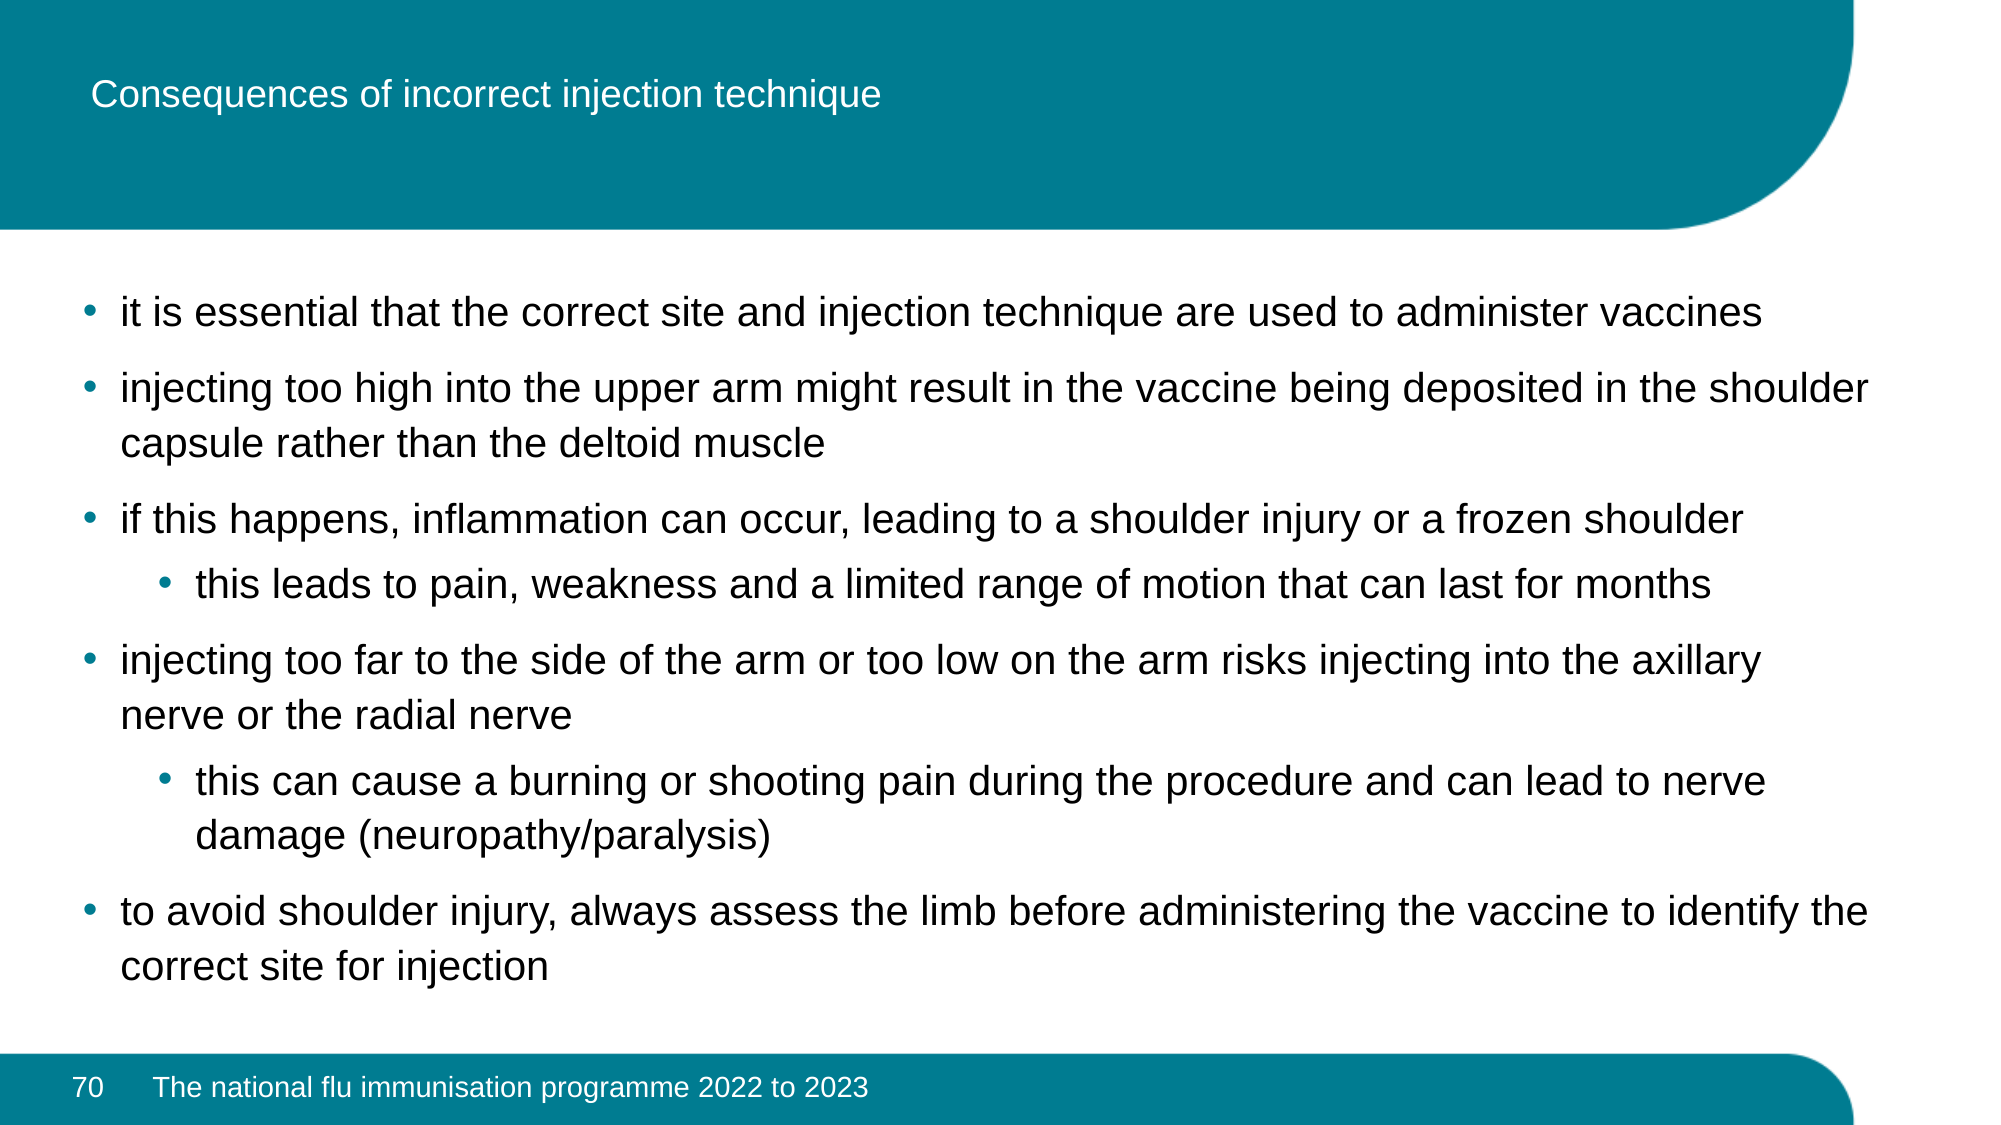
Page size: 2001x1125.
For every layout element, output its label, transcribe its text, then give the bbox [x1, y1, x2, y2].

list it is essential that the correct site and injection technique are used to administer vaccines injecting too high into the upper arm might result in the vaccine being deposited in the shoulder capsule rather than the deltoid muscle if this happens, inflammation can occur, leading to a shoulder injury or a frozen shoulder this leads to pain, weakness and a limited range of motion that can last for months injecting too far to the side of the arm or too low on the arm risks injecting into the axillary nerve or the radial nerve this can cause a burning or shooting pain during the procedure and can lead to nerve damage (neuropathy/paralysis) to avoid shoulder injury, always assess the limb before administering the vaccine to identify the correct site for injection [67, 272, 1893, 987]
slide_number 70 [21, 1056, 120, 1117]
title Consequences of incorrect injection technique [75, 66, 1582, 172]
footer The national flu immunisation programme 2022 to 2023 [137, 1056, 1780, 1116]
